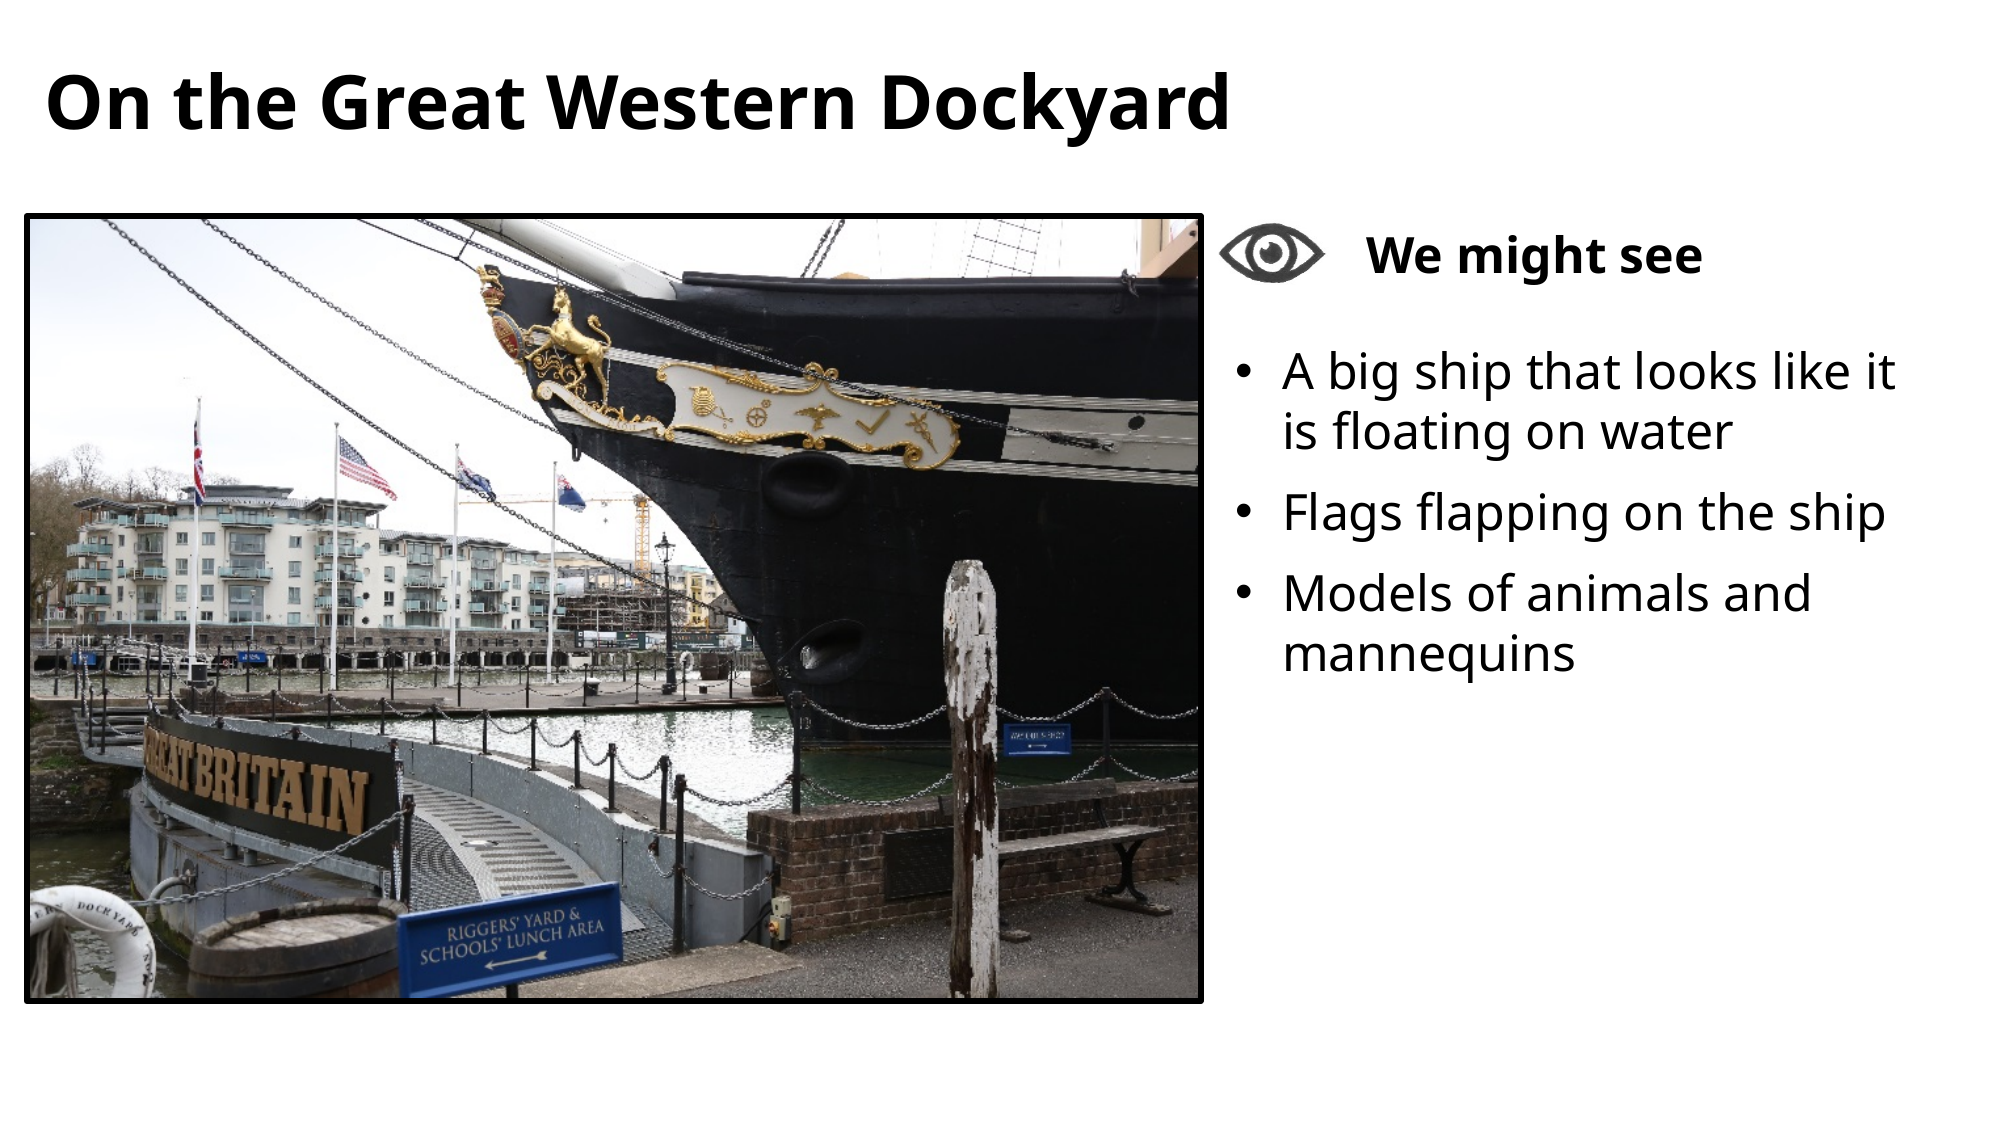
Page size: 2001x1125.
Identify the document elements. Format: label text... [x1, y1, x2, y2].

text_box A big ship that looks like it is floating on water Flags flapping on the ship Models of animals and mannequins [1220, 332, 1952, 689]
picture [29, 219, 1198, 999]
picture [1208, 215, 1342, 290]
text_box On the Great Western Dockyard [29, 47, 1341, 153]
text_box We might see [1351, 215, 1754, 291]
